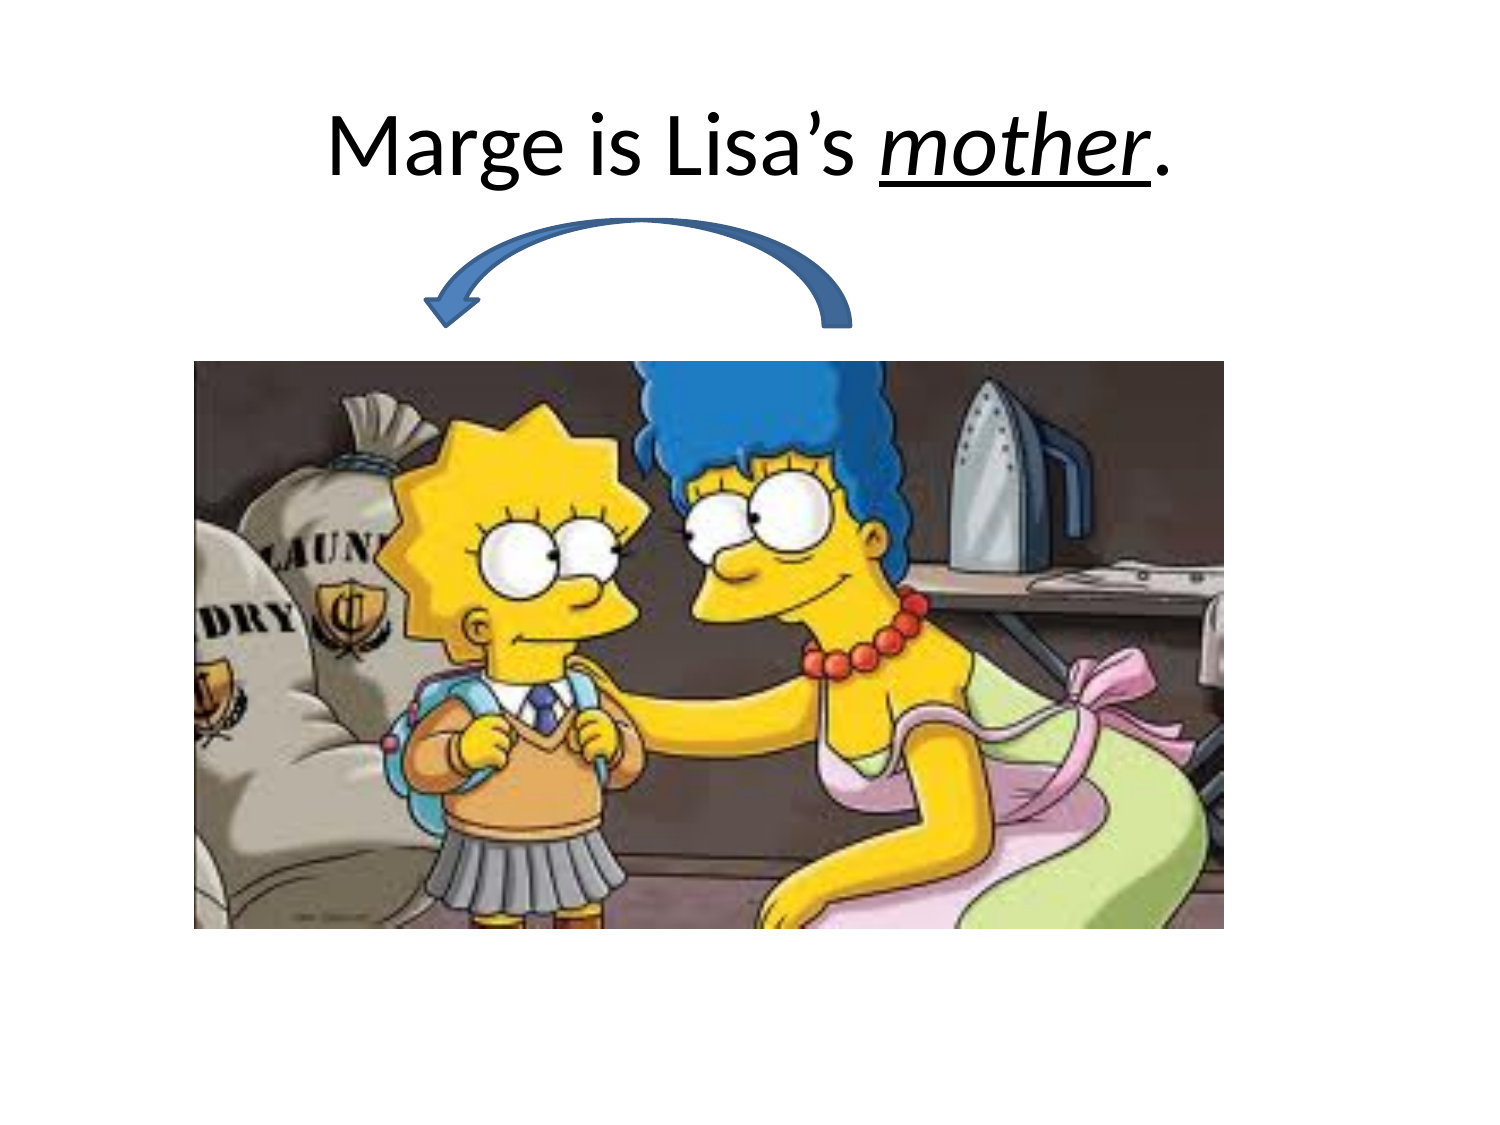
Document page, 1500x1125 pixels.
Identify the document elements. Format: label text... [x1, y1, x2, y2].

text_box [423, 217, 853, 329]
title Marge is Lisa’s mother. [75, 45, 1425, 233]
picture [194, 361, 1224, 929]
